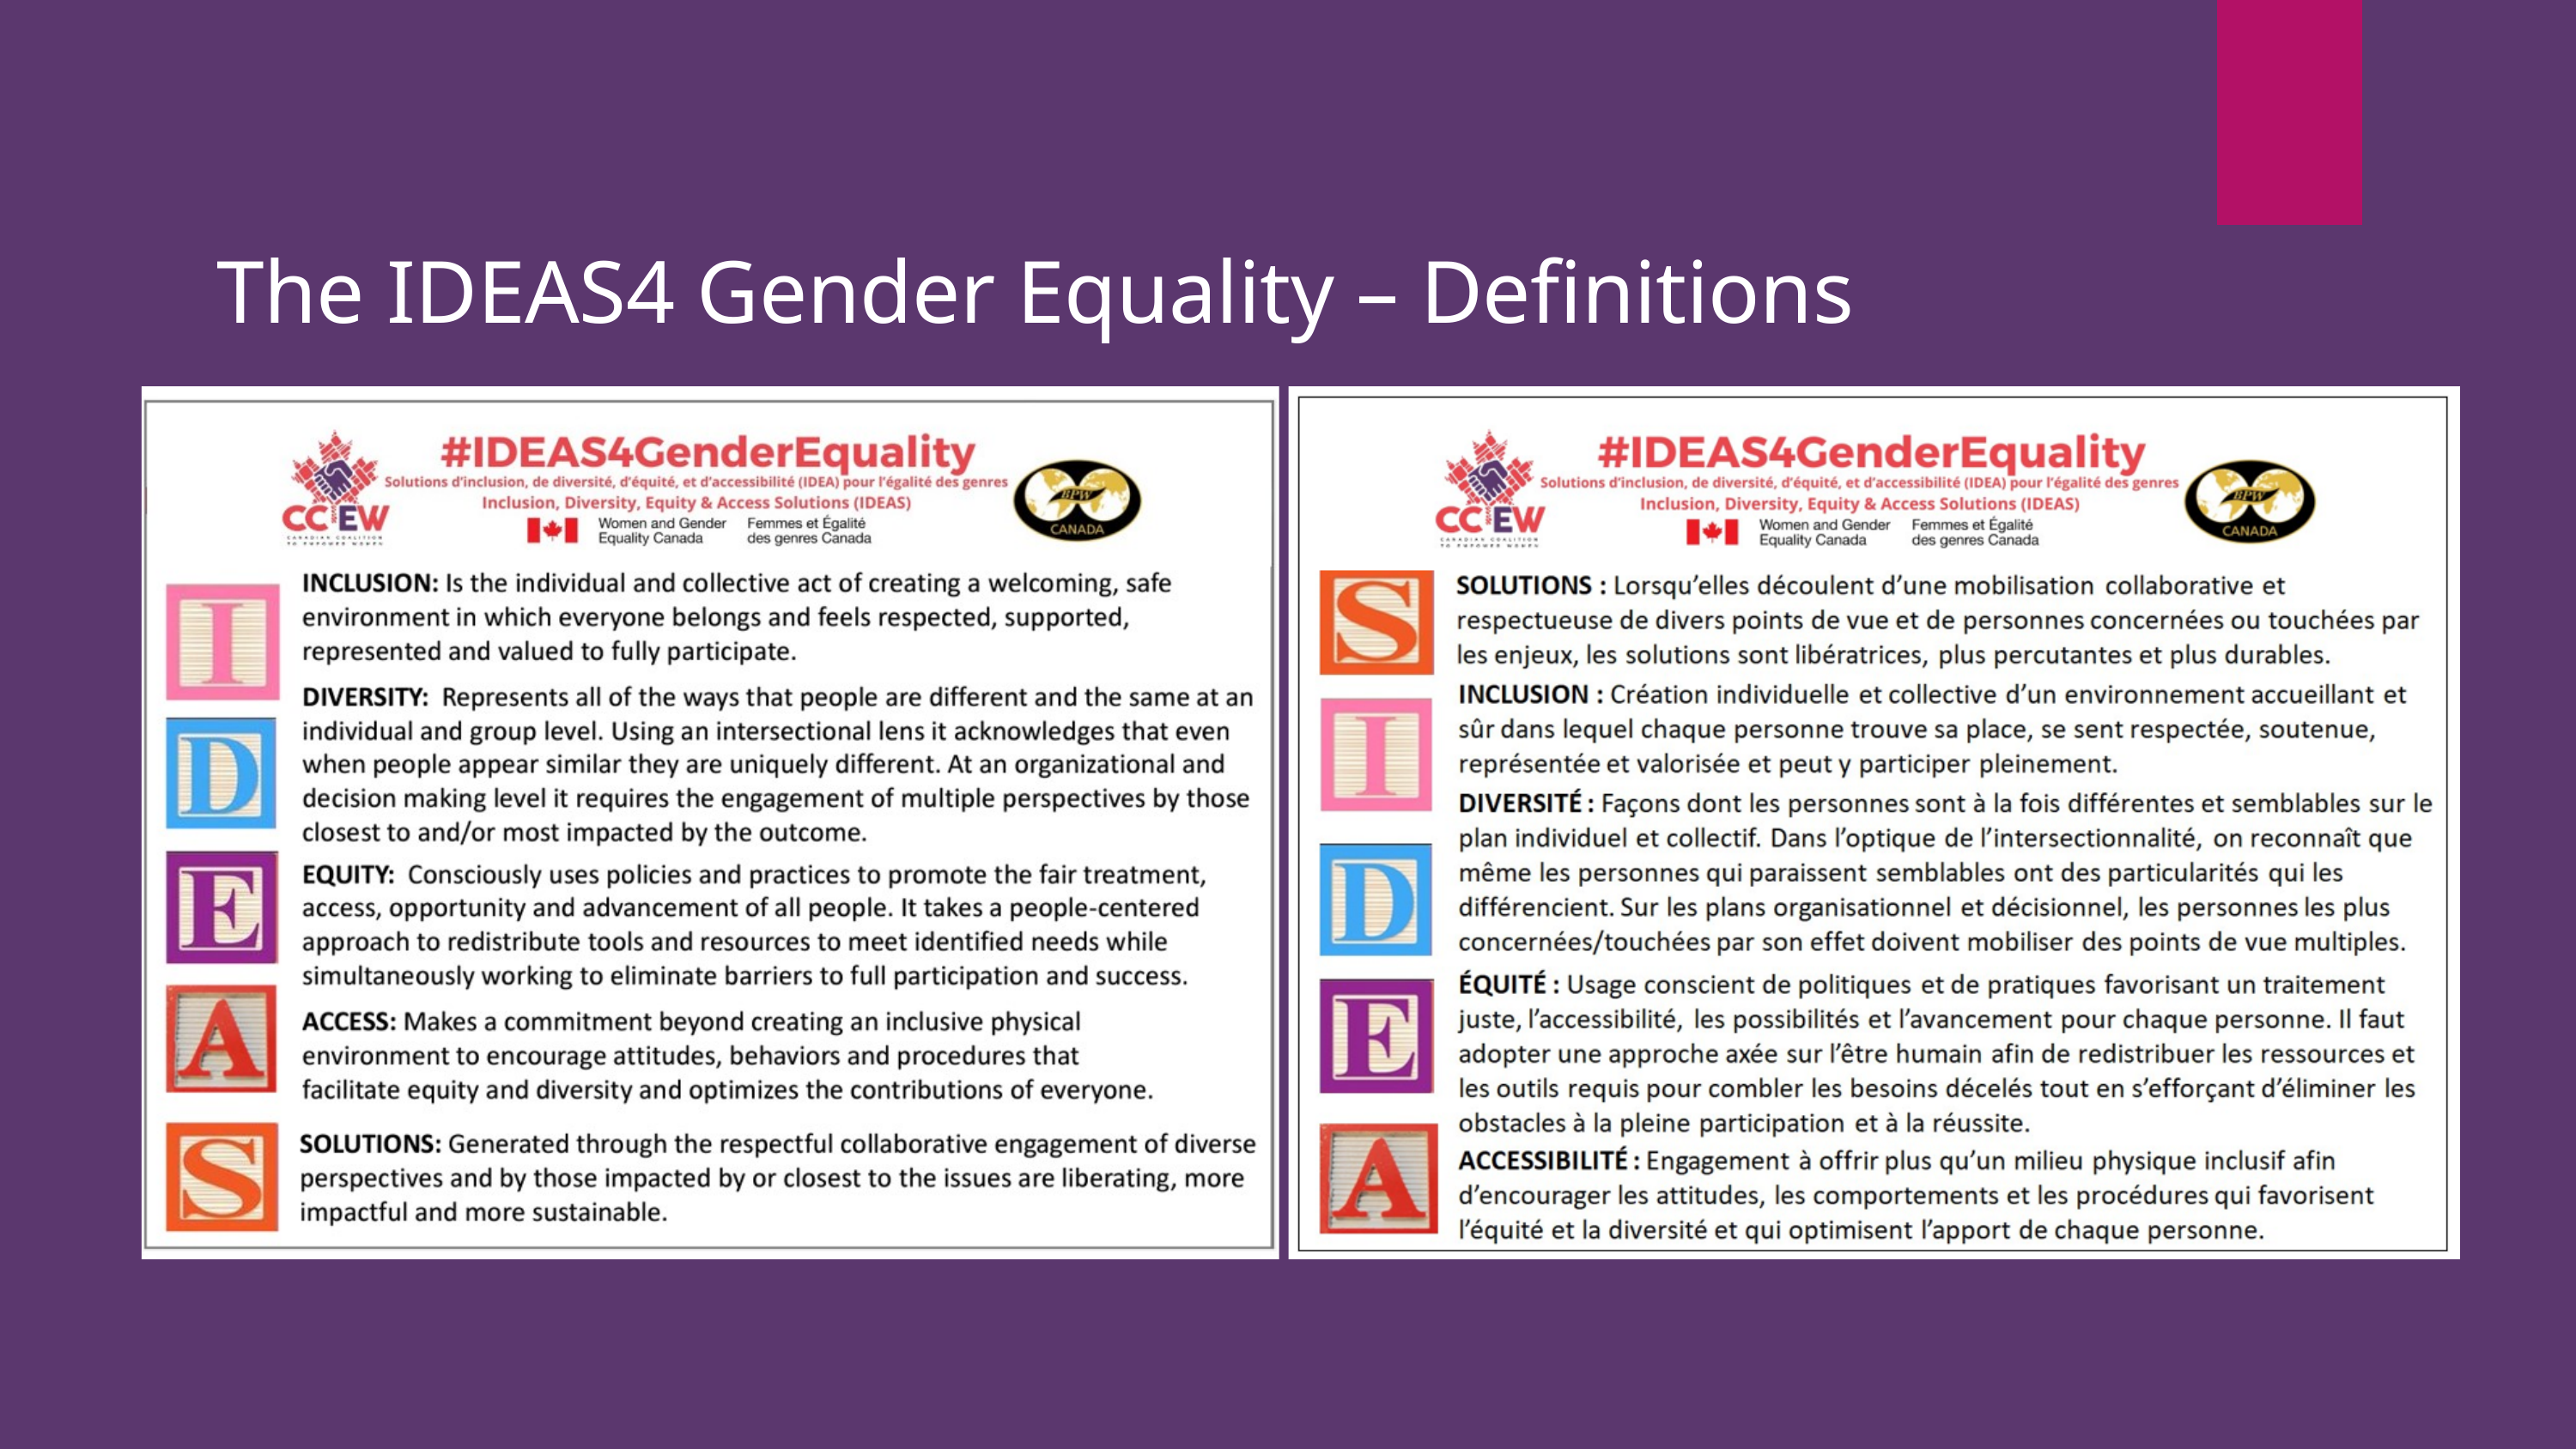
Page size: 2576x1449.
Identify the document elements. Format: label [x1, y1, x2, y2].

text_box [0, 0, 2576, 1449]
text_box [2216, 0, 2363, 226]
